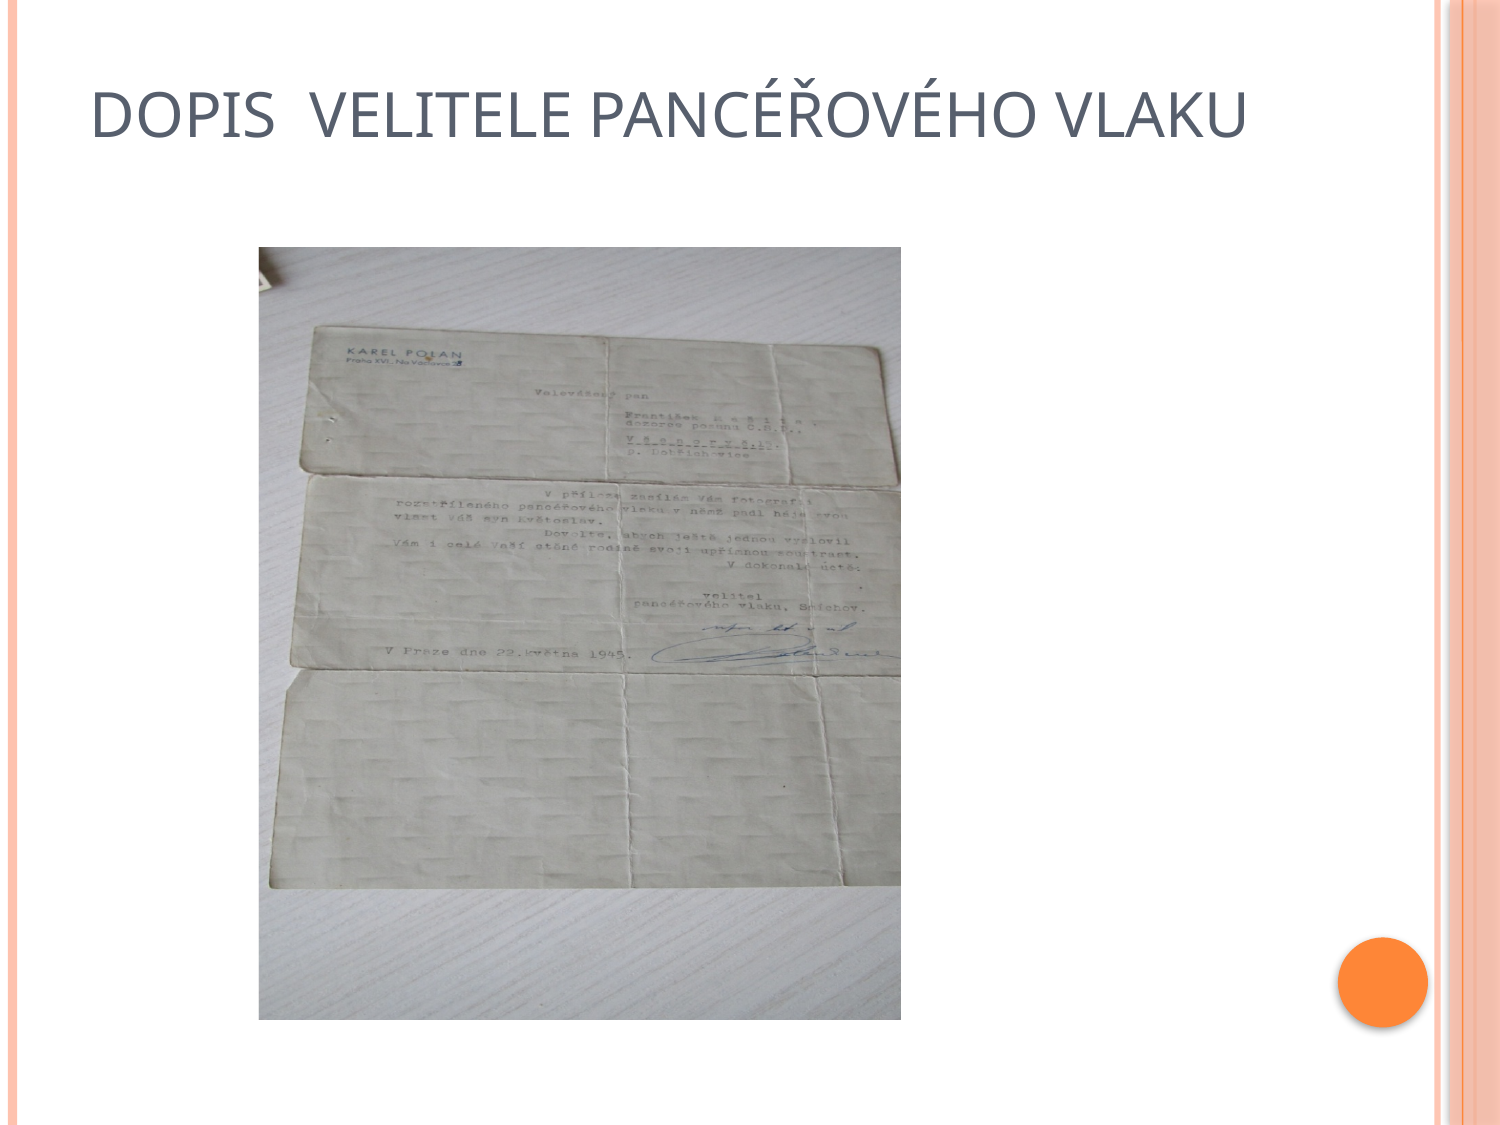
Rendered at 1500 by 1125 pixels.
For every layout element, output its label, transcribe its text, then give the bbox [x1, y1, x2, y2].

title Dopis velitele pancéřového vlaku [75, 45, 1300, 233]
picture [259, 247, 901, 310]
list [192, 310, 967, 955]
picture [259, 955, 901, 1020]
